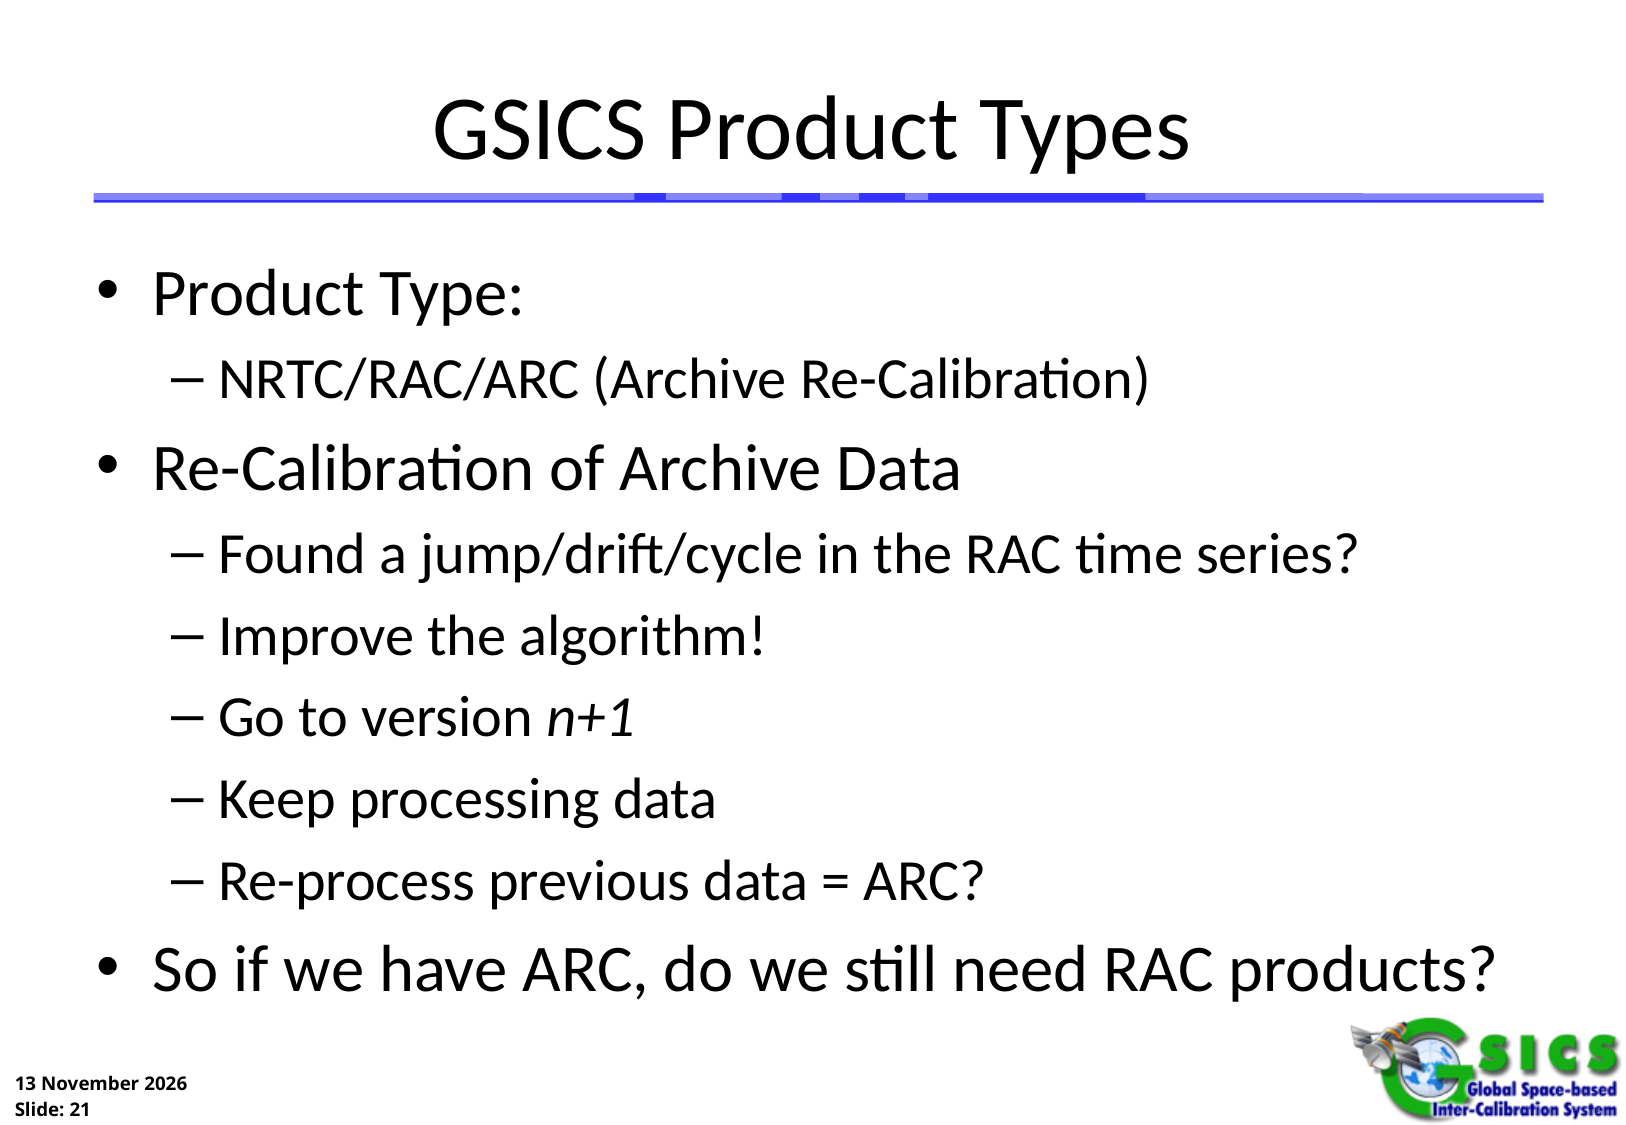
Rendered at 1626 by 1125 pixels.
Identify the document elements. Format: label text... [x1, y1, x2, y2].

picture [1343, 1010, 1625, 1125]
list Product Type: NRTC/RAC/ARC (Archive Re-Calibration) Re-Calibration of Archive Data Found a jump/drift/cycle in the RAC time series? Improve the algorithm! Go to version n+1 Keep processing data Re-process previous data = ARC? So if we have ARC, do we still need RAC products? [80, 240, 1544, 984]
title GSICS Product Types [80, 44, 1544, 202]
